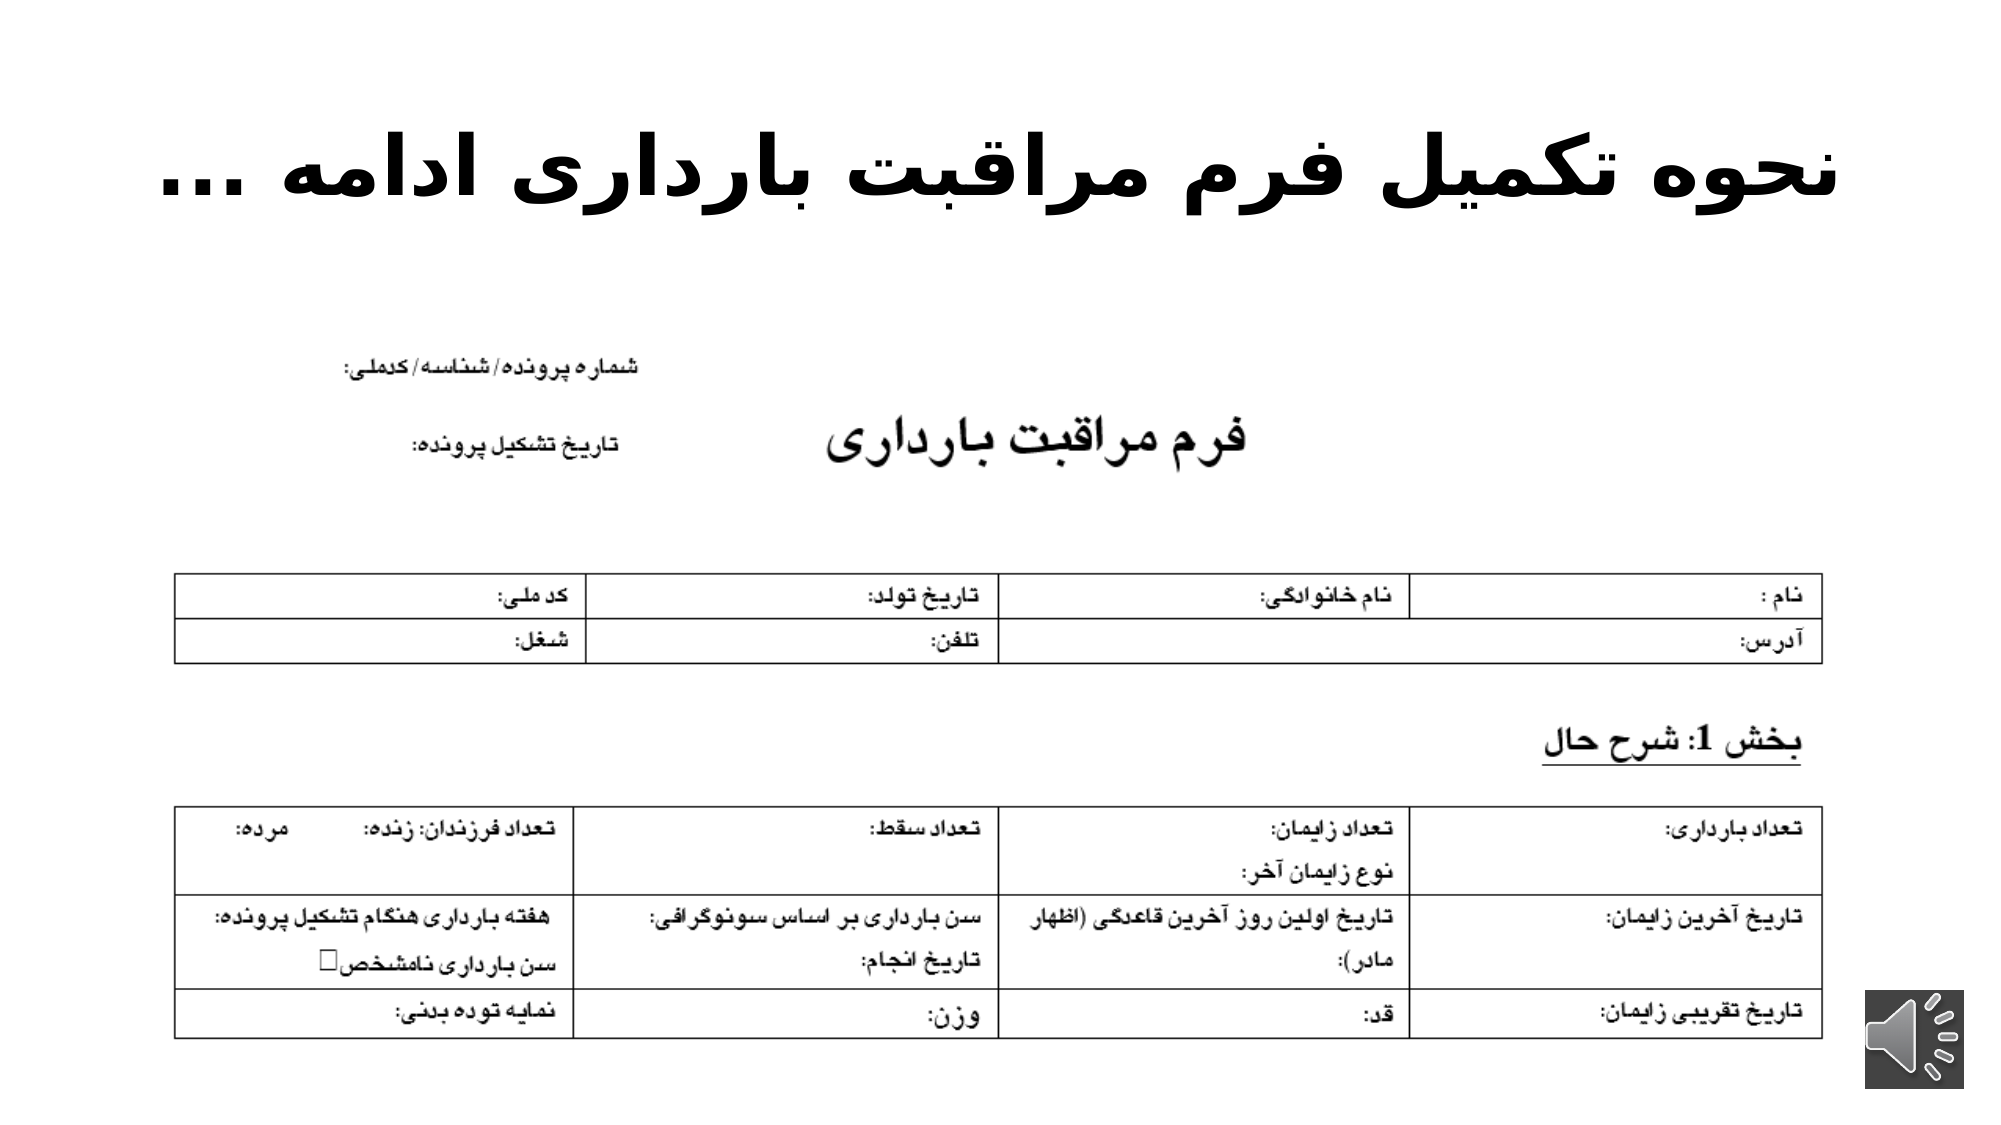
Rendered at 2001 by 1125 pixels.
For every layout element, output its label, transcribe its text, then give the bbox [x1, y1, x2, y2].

title نحوه تکمیل فرم مراقبت بارداری ادامه ... [137, 59, 1863, 278]
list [168, 319, 1832, 1040]
picture [1864, 989, 1965, 1090]
